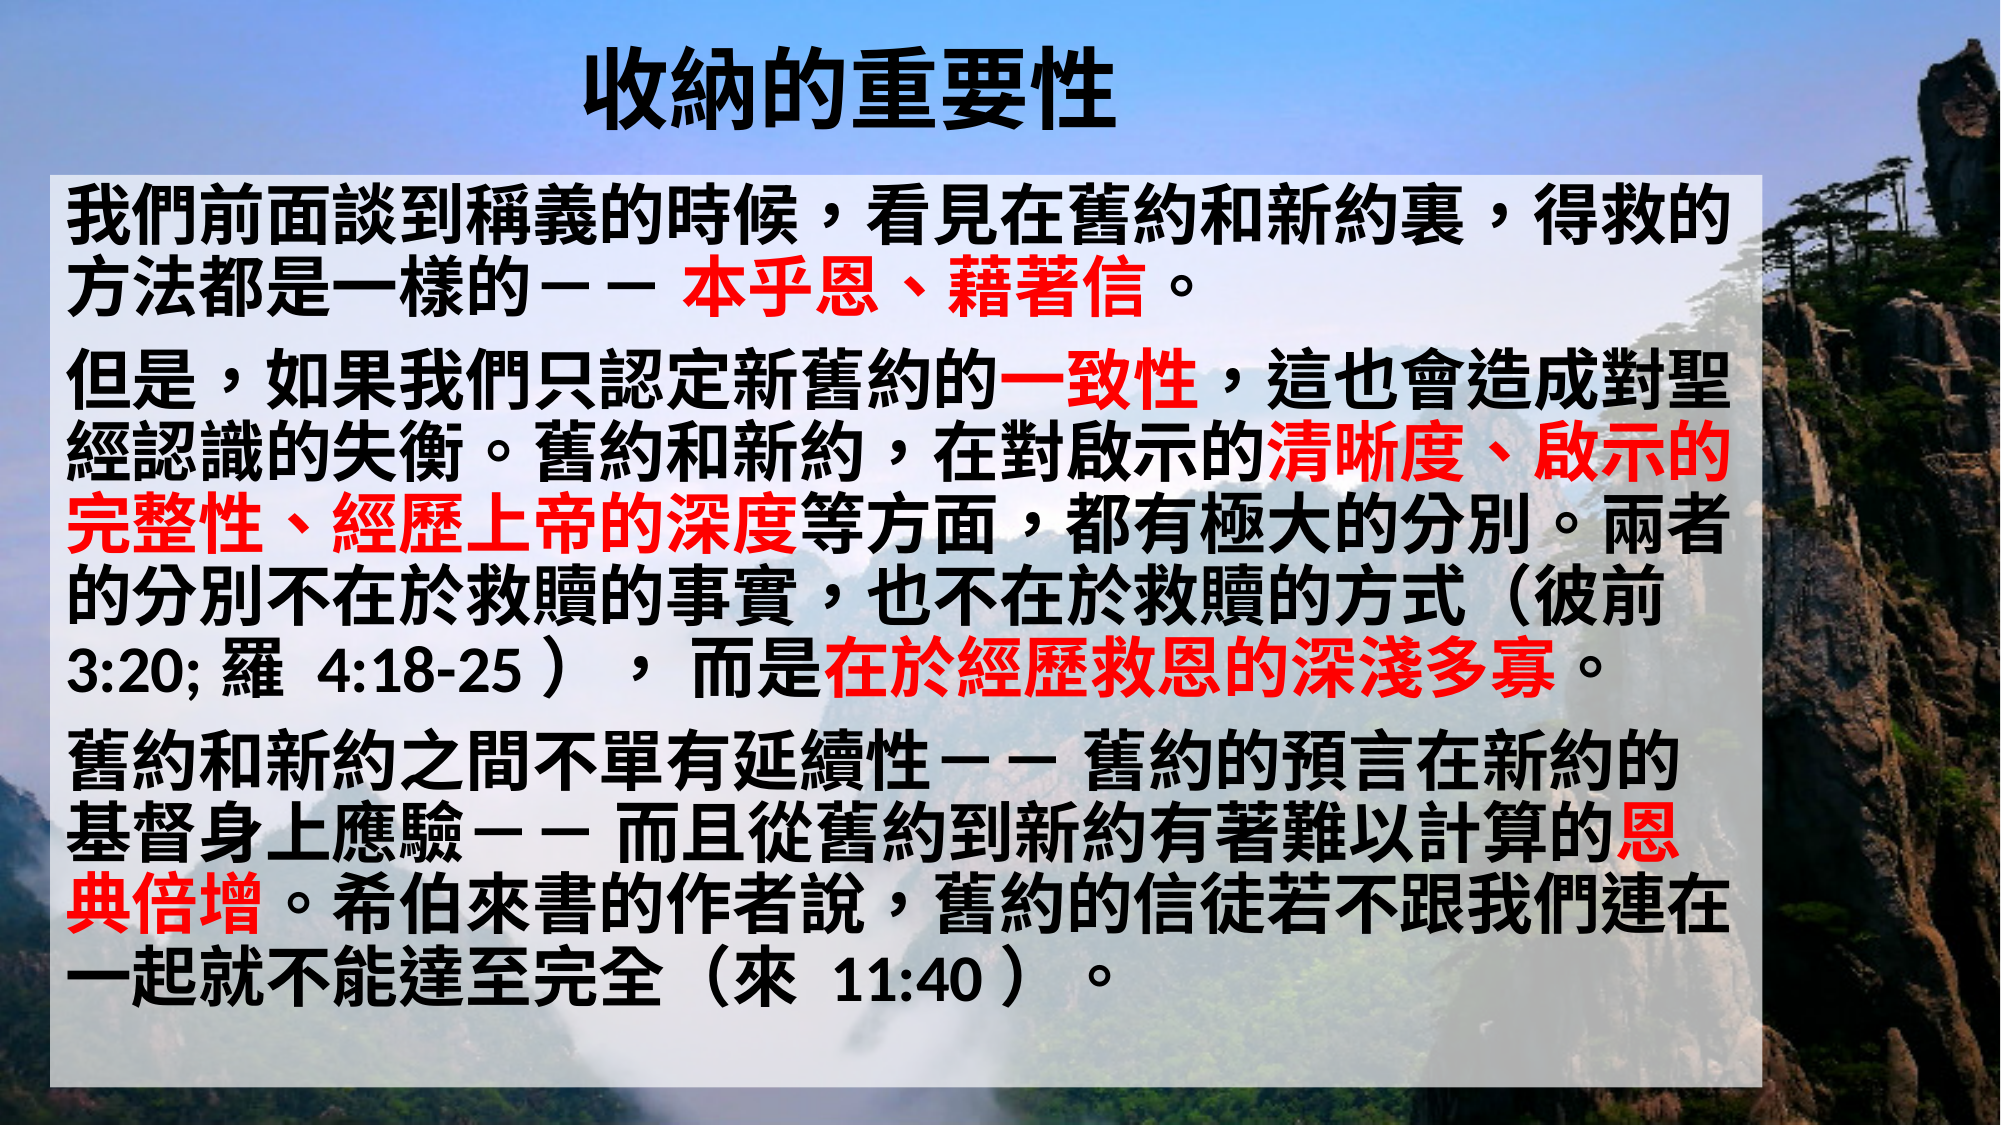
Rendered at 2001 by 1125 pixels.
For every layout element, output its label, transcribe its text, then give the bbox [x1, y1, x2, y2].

picture [0, 0, 2001, 1125]
title 收納的重要性 [50, 37, 1650, 150]
list 我們前面談到稱義的時候，看見在舊約和新約裏，得救的方法都是一樣的－－ 本乎恩、藉著信。 但是，如果我們只認定新舊約的一致性，這也會造成對聖經認識的失衡。舊約和新約，在對啟示的清晰度、啟示的完整性、經歷上帝的深度等方面，都有極大的分別。兩者的分別不在於救贖的事實，也不在於救贖的方式（彼前 3:20;羅 4:18-25）， 而是在於經歷救恩的深淺多寡。 舊約和新約之間不單有延續性－－ 舊約的預言在新約的基督身上應驗－－ 而且從舊約到新約有著難以計算的恩典倍增。希伯來書的作者說，舊約的信徒若不跟我們連在一起就不能達至完全（來 11:40）。 [50, 174, 1763, 1088]
